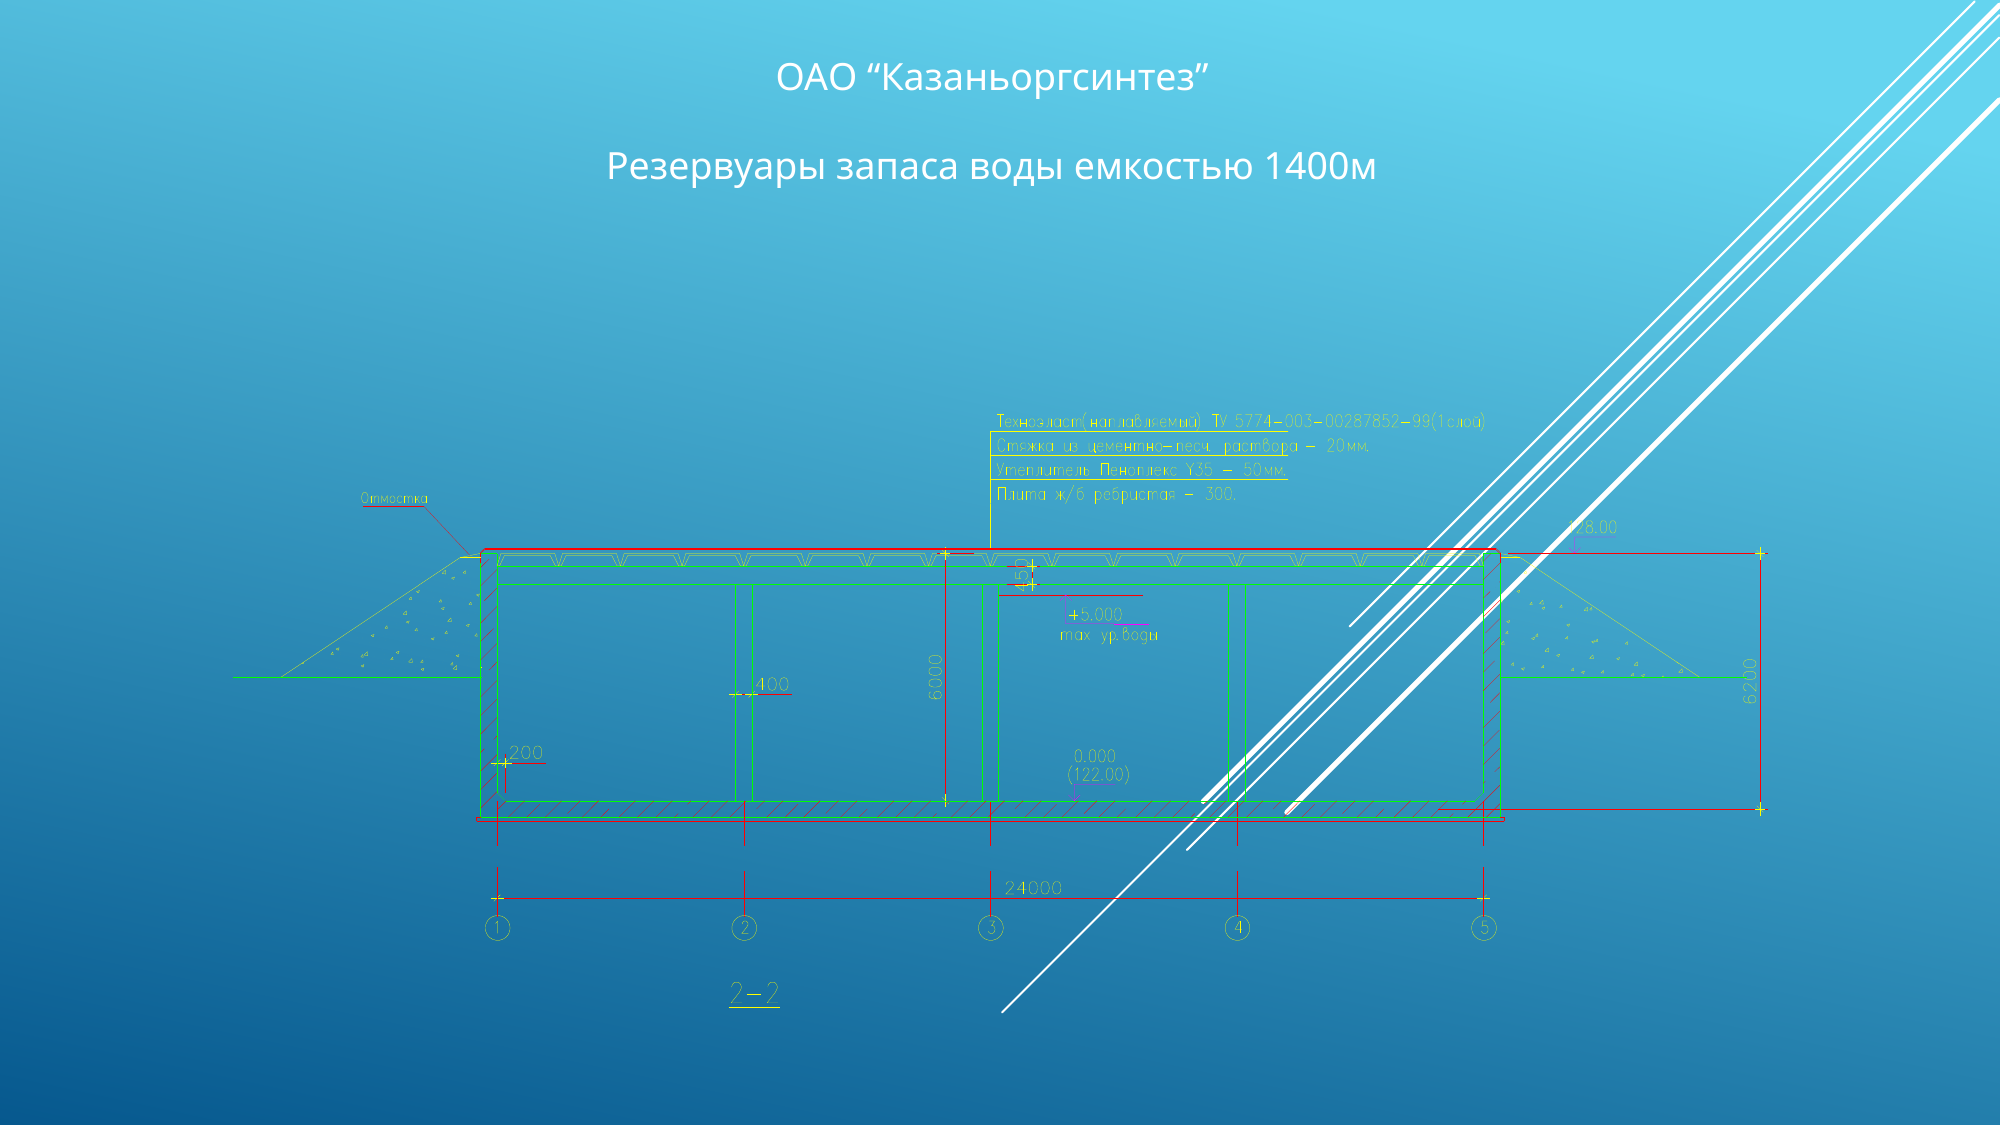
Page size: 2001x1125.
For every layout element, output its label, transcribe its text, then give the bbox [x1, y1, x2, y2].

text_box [17, 354, 1967, 1054]
text_box ОАО “Казаньоргсинтез” Резервуары запаса воды емкостью 1400м [445, 45, 1540, 195]
